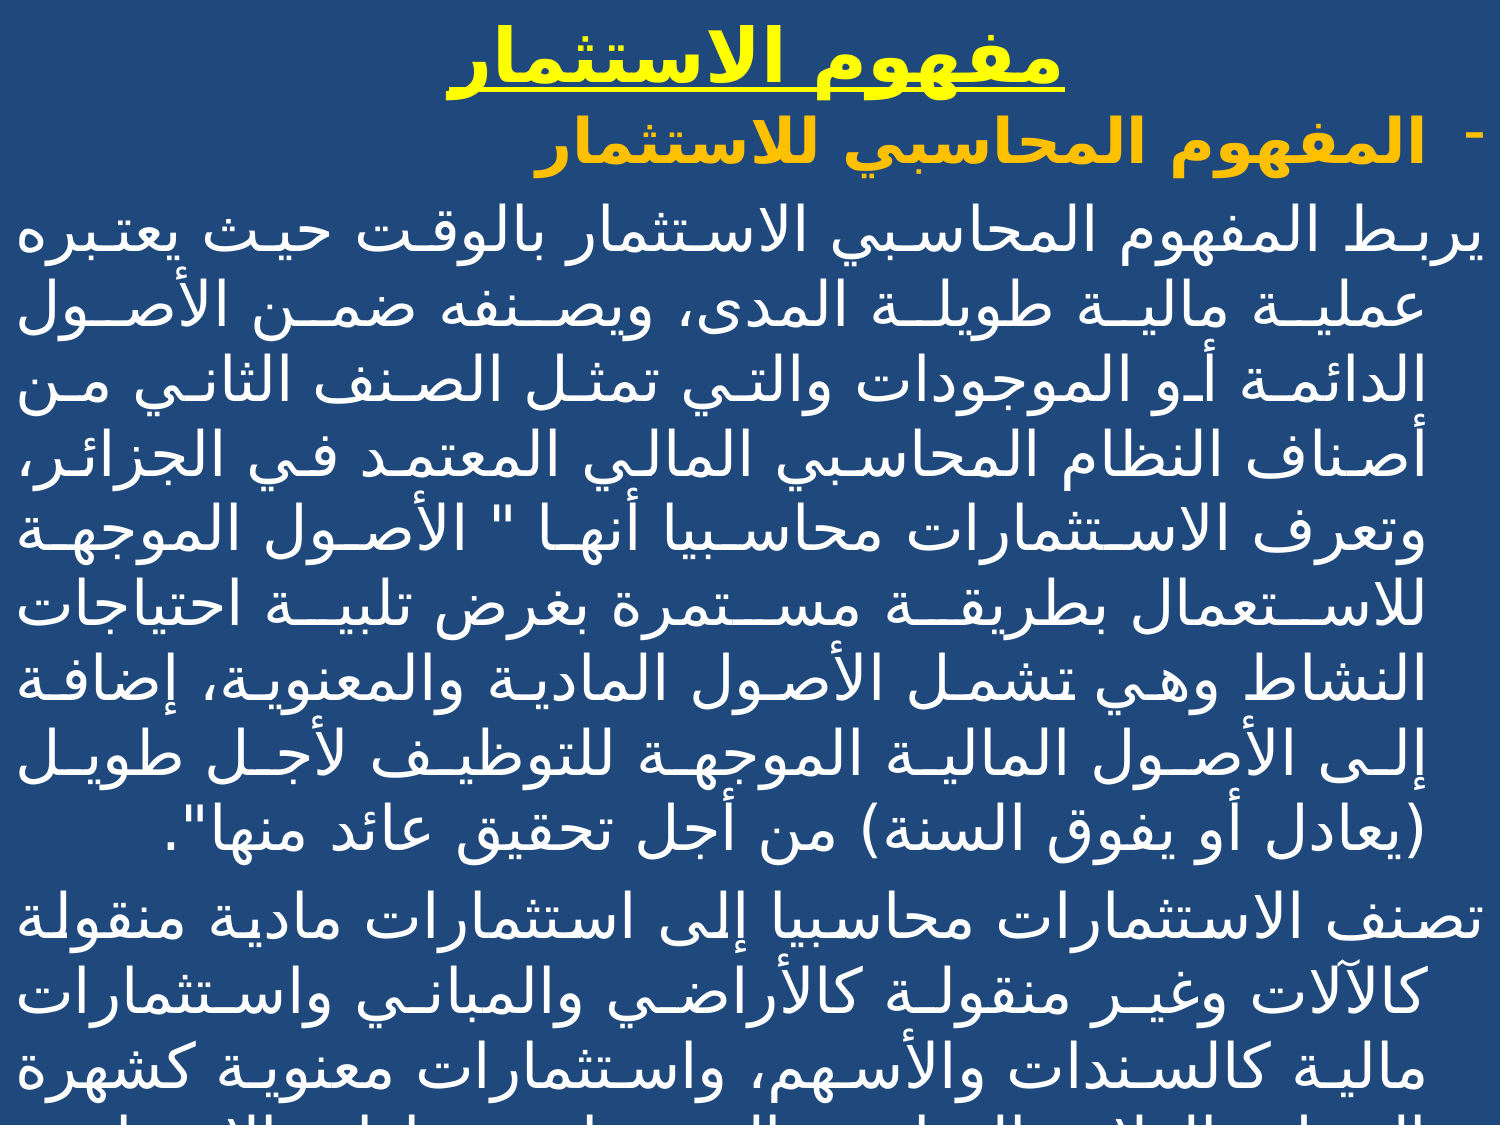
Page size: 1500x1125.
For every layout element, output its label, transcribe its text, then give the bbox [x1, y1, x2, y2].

title مفهوم الاستثمار [82, 0, 1432, 93]
list المفهوم المحاسبي للاستثمار يربط المفهوم المحاسبي الاستثمار بالوقت حيث يعتبره عملية مالية طويلة المدى، ويصنفه ضمن الأصول الدائمة أو الموجودات والتي تمثل الصنف الثاني من أصناف النظام المحاسبي المالي المعتمد في الجزائر، وتعرف الاستثمارات محاسبيا أنها " الأصول الموجهة للاستعمال بطريقة مستمرة بغرض تلبية احتياجات النشاط وهي تشمل الأصول المادية والمعنوية، إضافة إلى الأصول المالية الموجهة للتوظيف لأجل طويل (يعادل أو يفوق السنة) من أجل تحقيق عائد منها". تصنف الاستثمارات محاسبيا إلى استثمارات مادية منقولة كالآلات وغير منقولة كالأراضي والمباني واستثمارات مالية كالسندات والأسهم، واستثمارات معنوية كشهرة المحل والعلامة التجارية والبرمجيات وبراءات الاختراع. [0, 93, 1500, 1125]
